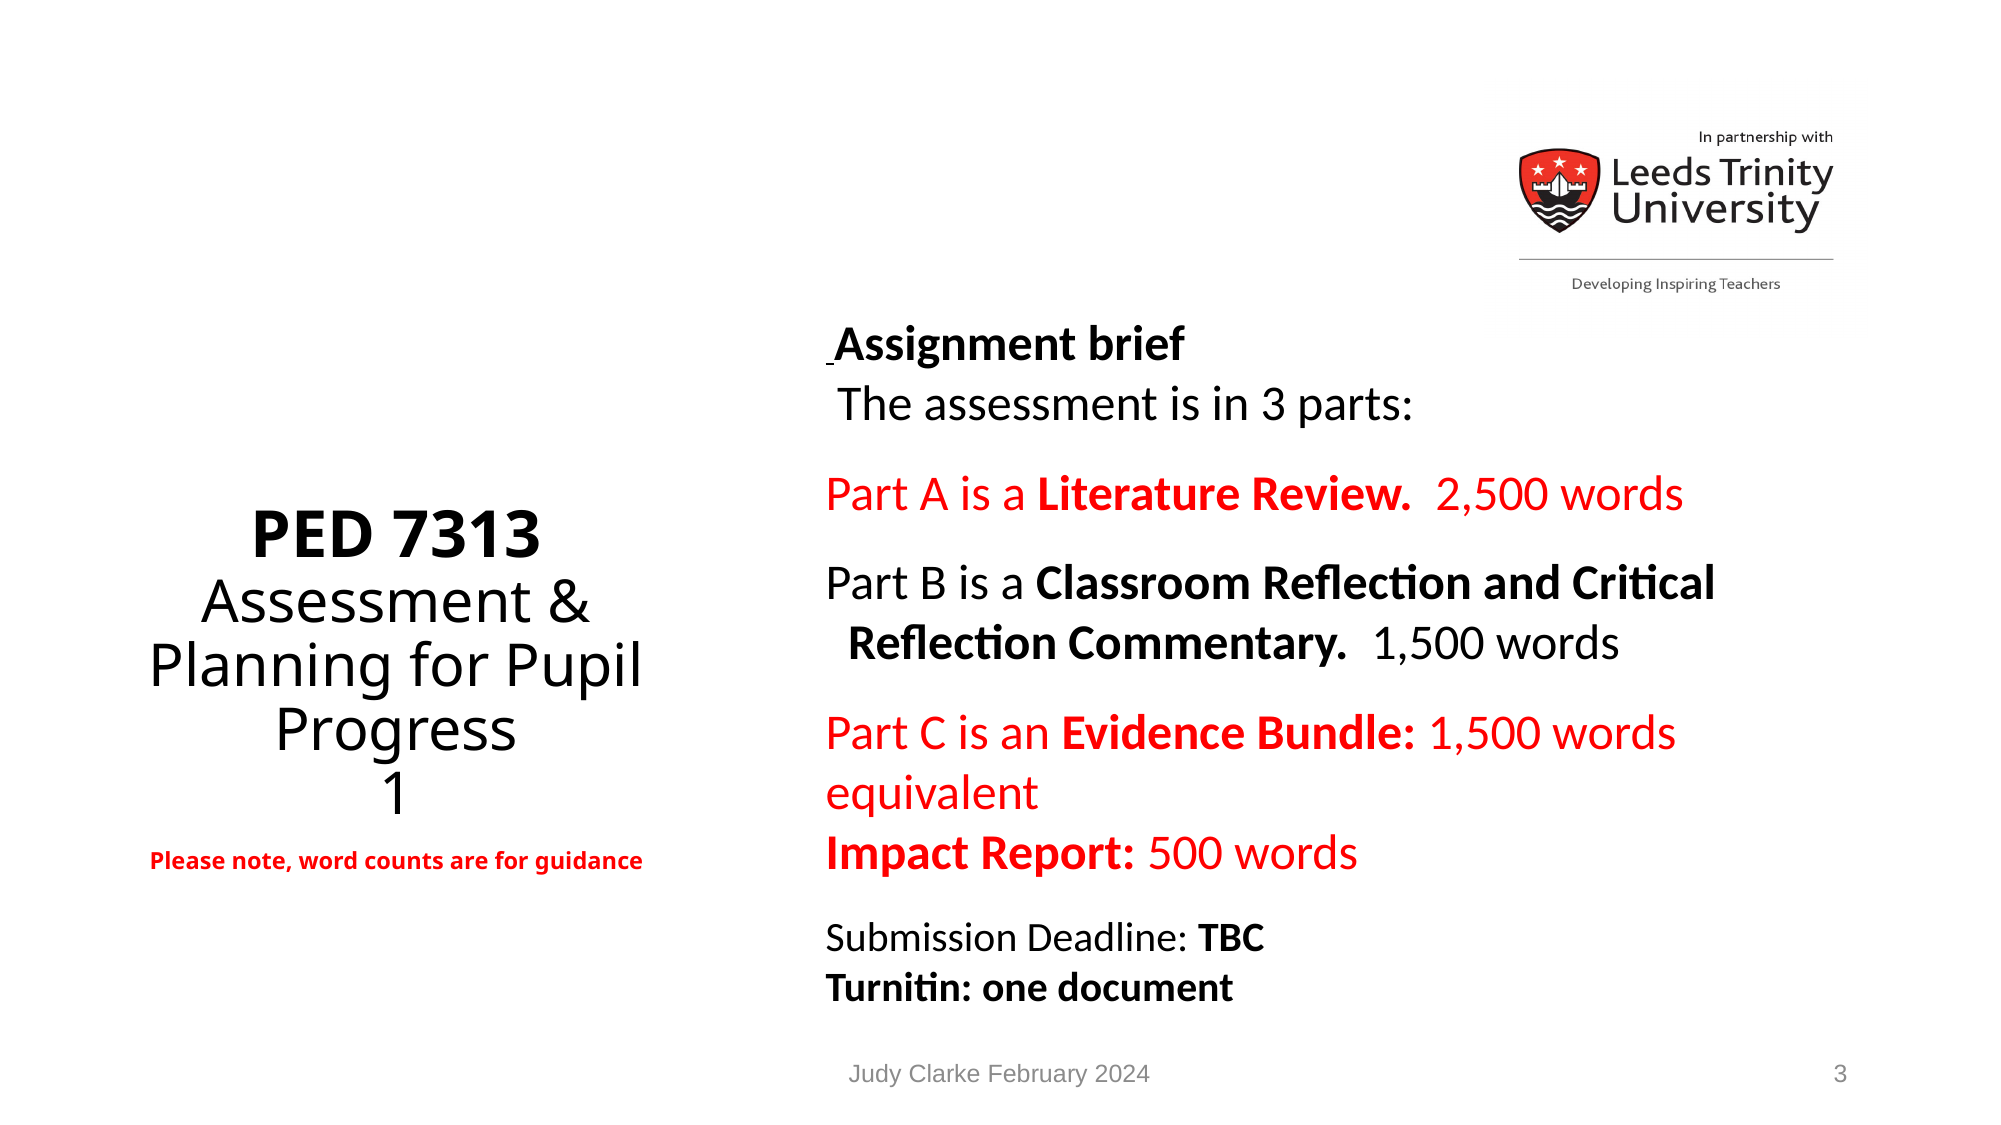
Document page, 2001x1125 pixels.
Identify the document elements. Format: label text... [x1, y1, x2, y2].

text_box Assignment brief The assessment is in 3 parts: Part A is a Literature Review. 2,500 words Part B is a Classroom Reflection and Critical Reflection Commentary. 1,500 words Part C is an Evidence Bundle: 1,500 words equivalent Impact Report: 500 words Submission Deadline: TBC Turnitin: one document [810, 302, 1792, 1018]
title PED 7313 Assessment & Planning for Pupil Progress 1 Please note, word counts are for guidance [58, 349, 734, 965]
slide_number 3 [1412, 1042, 1863, 1103]
footer Judy Clarke February 2024 [662, 1042, 1338, 1103]
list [1484, 78, 1868, 338]
